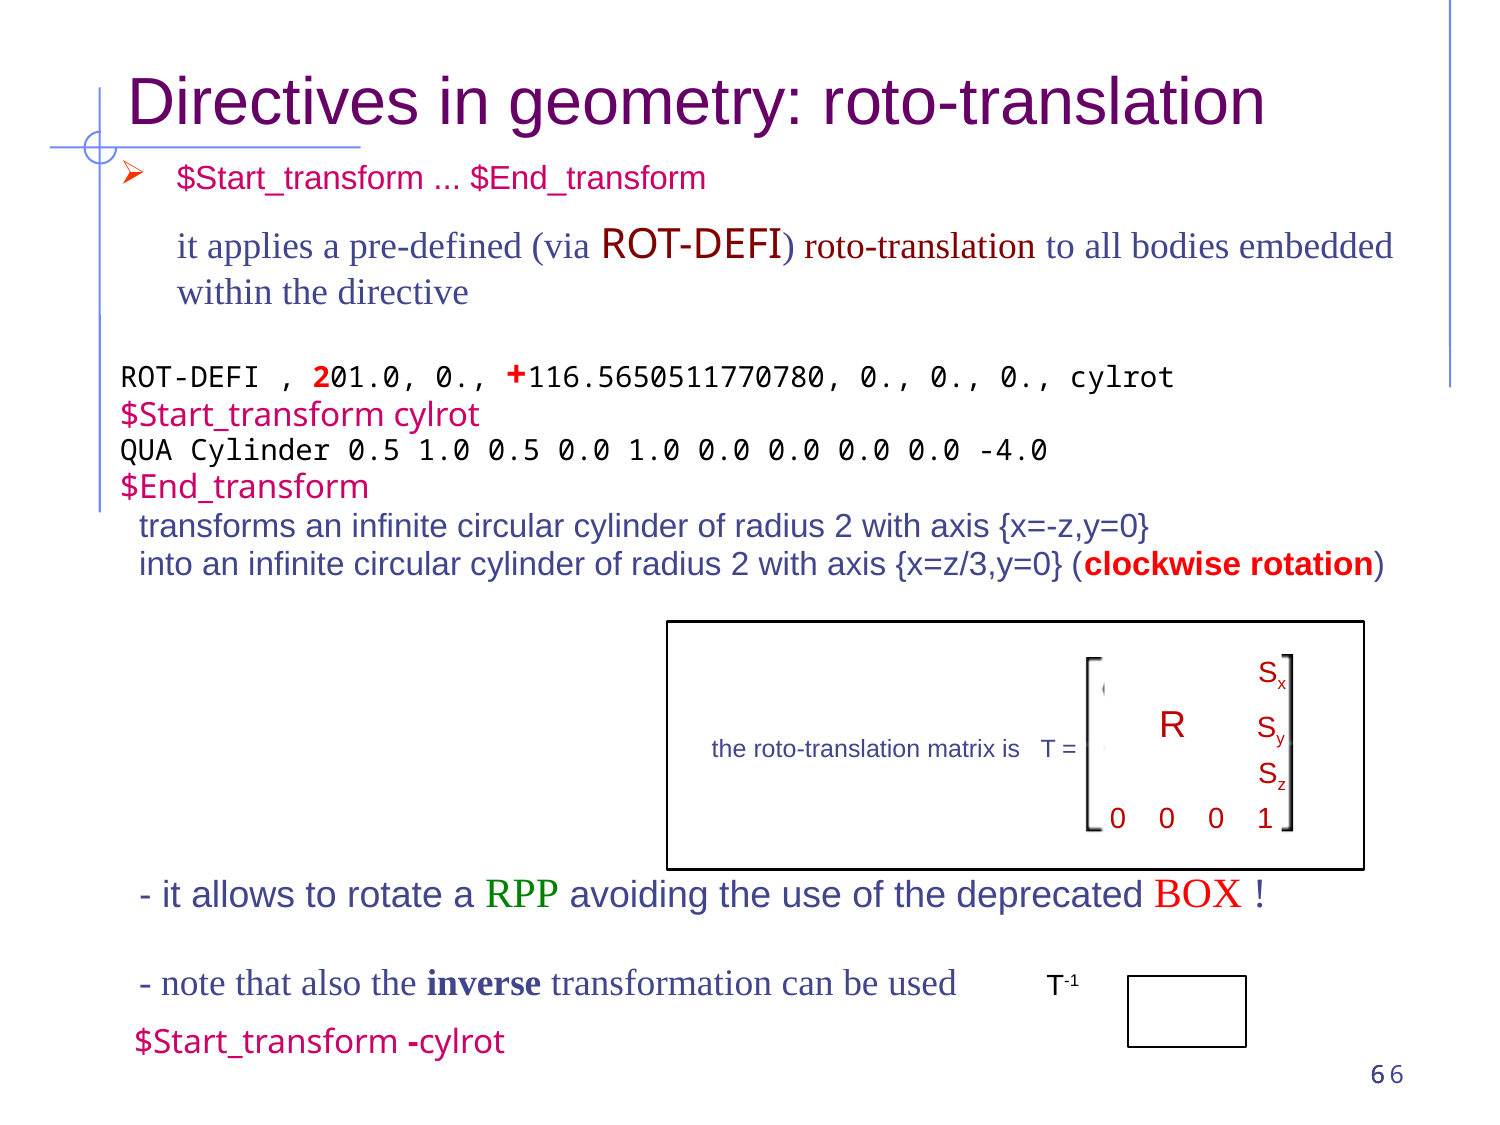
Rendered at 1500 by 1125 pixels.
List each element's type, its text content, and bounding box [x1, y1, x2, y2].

text_box Directives in geometry: roto-translation [112, 50, 1454, 153]
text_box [667, 621, 1448, 870]
text_box [1127, 975, 1247, 1047]
text_box 6 [1137, 1068, 1400, 1100]
text_box $Start_transform ... $End_transform it applies a pre-defined (via ROT-DEFI) roto-translation to all bodies embedded within the directive ROT-DEFI , 201.0, 0., +116.5650511770780, 0., 0., 0., cylrot $Start_transform cylrot QUA Cylinder 0.5 1.0 0.5 0.0 1.0 0.0 0.0 0.0 0.0 -4.0 $End_transform transforms an infinite circular cylinder of radius 2 with axis {x=-z,y=0} into an infinite circular cylinder of radius 2 with axis {x=z/3,y=0} (clockwise rotation) - it allows to rotate a RPP avoiding the use of the deprecated BOX ! - note that also the inverse transformation can be used T-1 $Start_transform -cylrot [105, 148, 1471, 1068]
